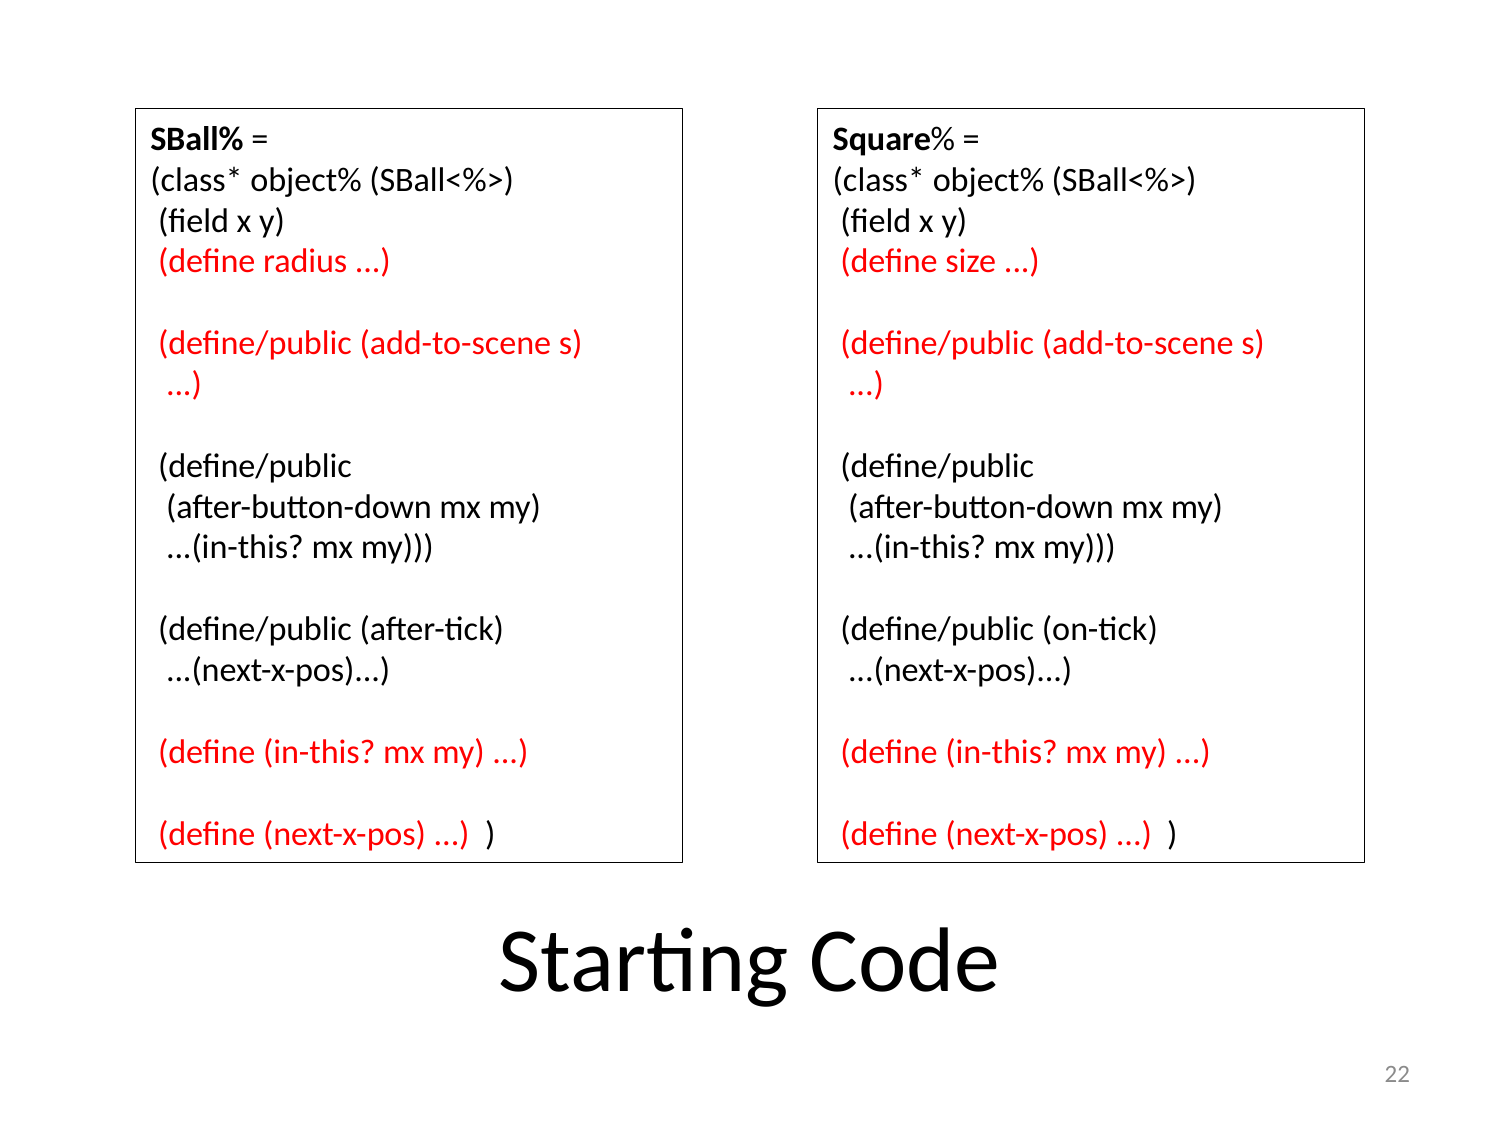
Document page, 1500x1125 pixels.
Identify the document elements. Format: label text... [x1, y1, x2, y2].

text_box Square% = (class* object% (SBall<%>) (field x y) (define size ...) (define/public (add-to-scene s) ...) (define/public (after-button-down mx my) ...(in-this? mx my))) (define/public (on-tick) ...(next-x-pos)...) (define (in-this? mx my) ...) (define (next-x-pos) ...) ) [816, 107, 1366, 864]
slide_number 22 [1074, 1042, 1425, 1103]
text_box Starting Code [74, 892, 1425, 1080]
text_box SBall% = (class* object% (SBall<%>) (field x y) (define radius ...) (define/public (add-to-scene s) ...) (define/public (after-button-down mx my) ...(in-this? mx my))) (define/public (after-tick) ...(next-x-pos)...) (define (in-this? mx my) ...) (define (next-x-pos) ...) ) [134, 107, 684, 864]
